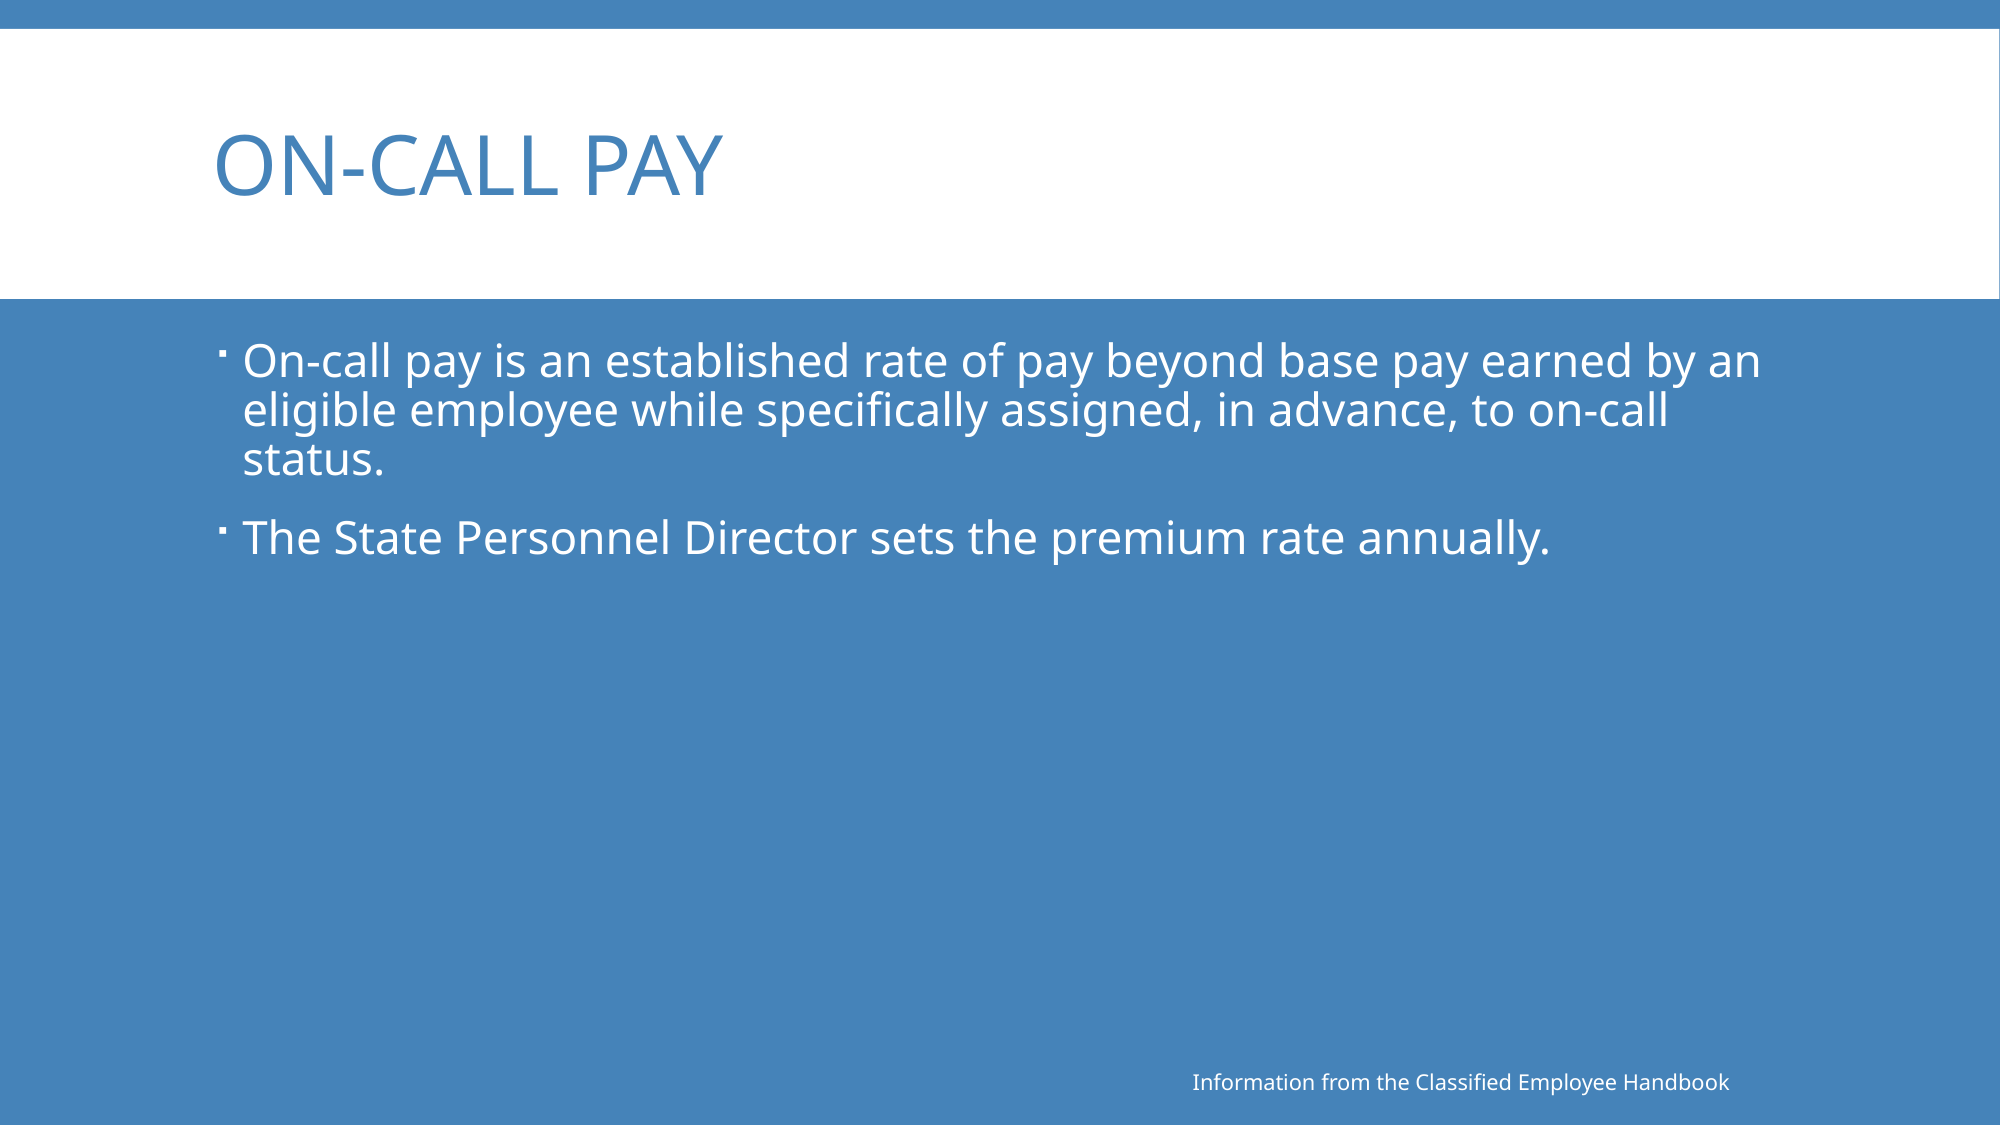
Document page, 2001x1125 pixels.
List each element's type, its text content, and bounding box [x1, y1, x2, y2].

title On-Call Pay [197, 46, 1803, 295]
list On-call pay is an established rate of pay beyond base pay earned by an eligible employee while specifically assigned, in advance, to on-call status. The State Personnel Director sets the premium rate annually. [197, 329, 1803, 1020]
footer Information from the Classified Employee Handbook [918, 1053, 1746, 1114]
